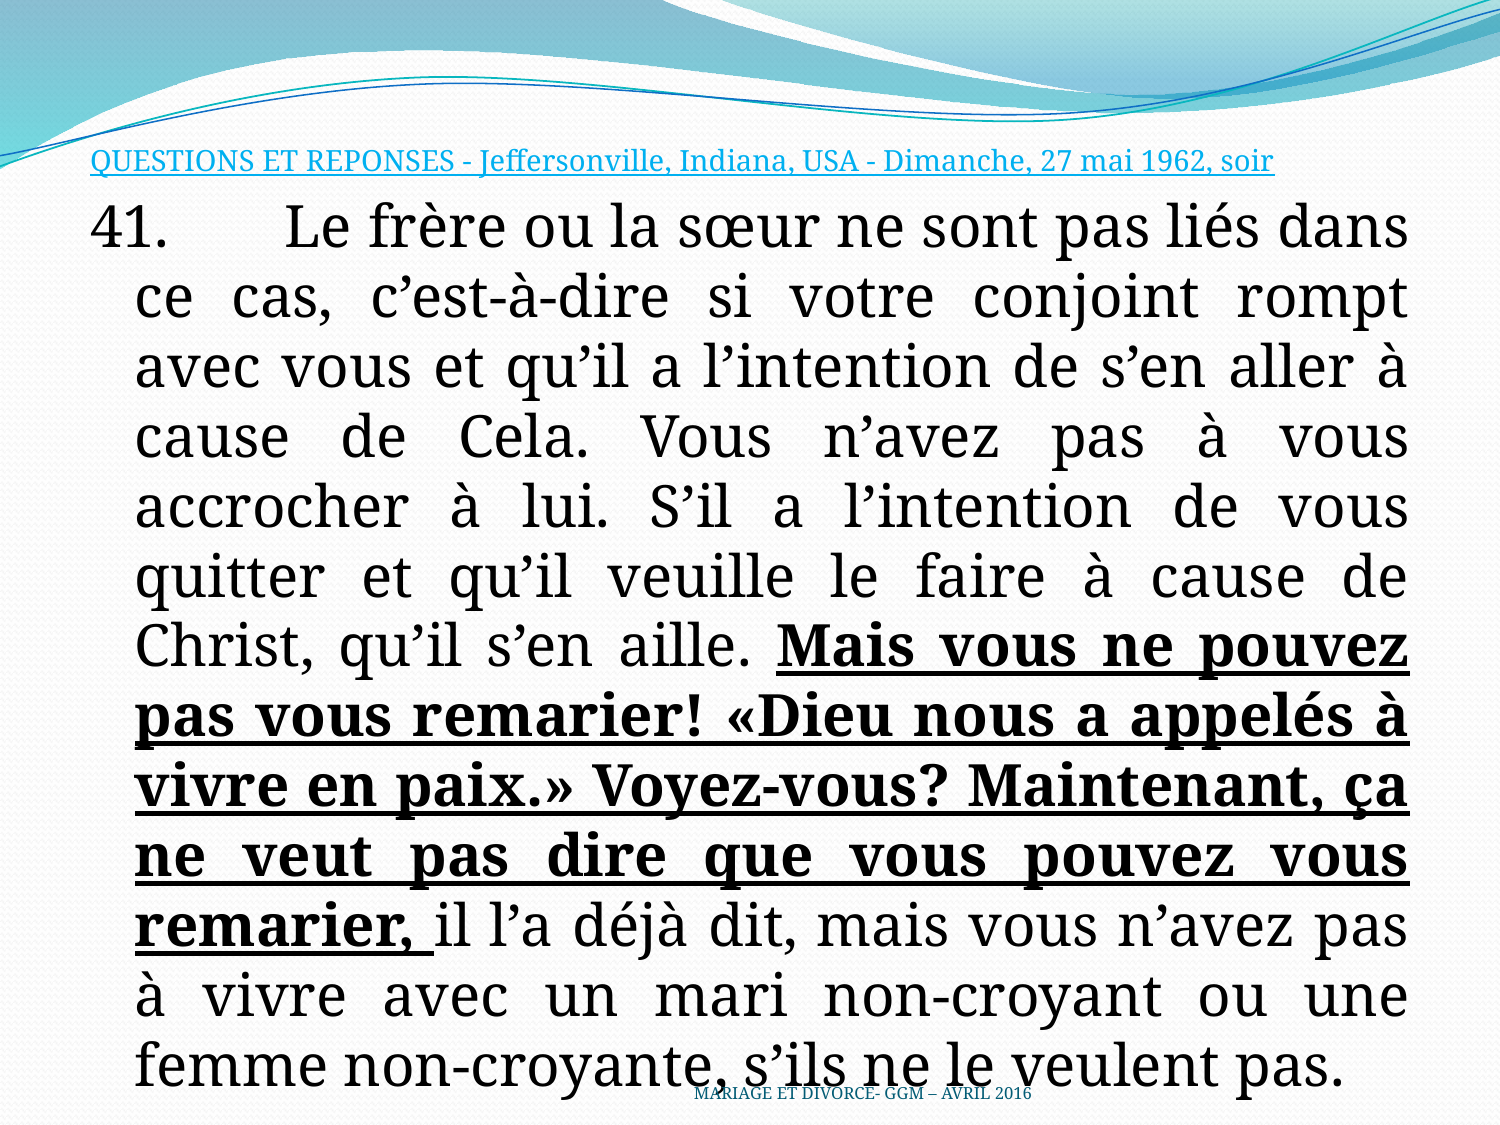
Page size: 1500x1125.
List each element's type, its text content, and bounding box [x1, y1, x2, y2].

list QUESTIONS ET REPONSES - Jeffersonville, Indiana, USA - Dimanche, 27 mai 1962, soir 41. Le frère ou la sœur ne sont pas liés dans ce cas, c’est-à-dire si votre conjoint rompt avec vous et qu’il a l’intention de s’en aller à cause de Cela. Vous n’avez pas à vous accrocher à lui. S’il a l’intention de vous quitter et qu’il veuille le faire à cause de Christ, qu’il s’en aille. Mais vous ne pouvez pas vous remarier! «Dieu nous a appelés à vivre en paix.» Voyez-vous? Maintenant, ça ne veut pas dire que vous pouvez vous remarier, il l’a déjà dit, mais vous n’avez pas à vivre avec un mari non-croyant ou une femme non-croyante, s’ils ne le veulent pas. [74, 93, 1426, 1038]
footer MARIAGE ET DIVORCE- GGM – AVRIL 2016 [437, 1042, 1289, 1103]
